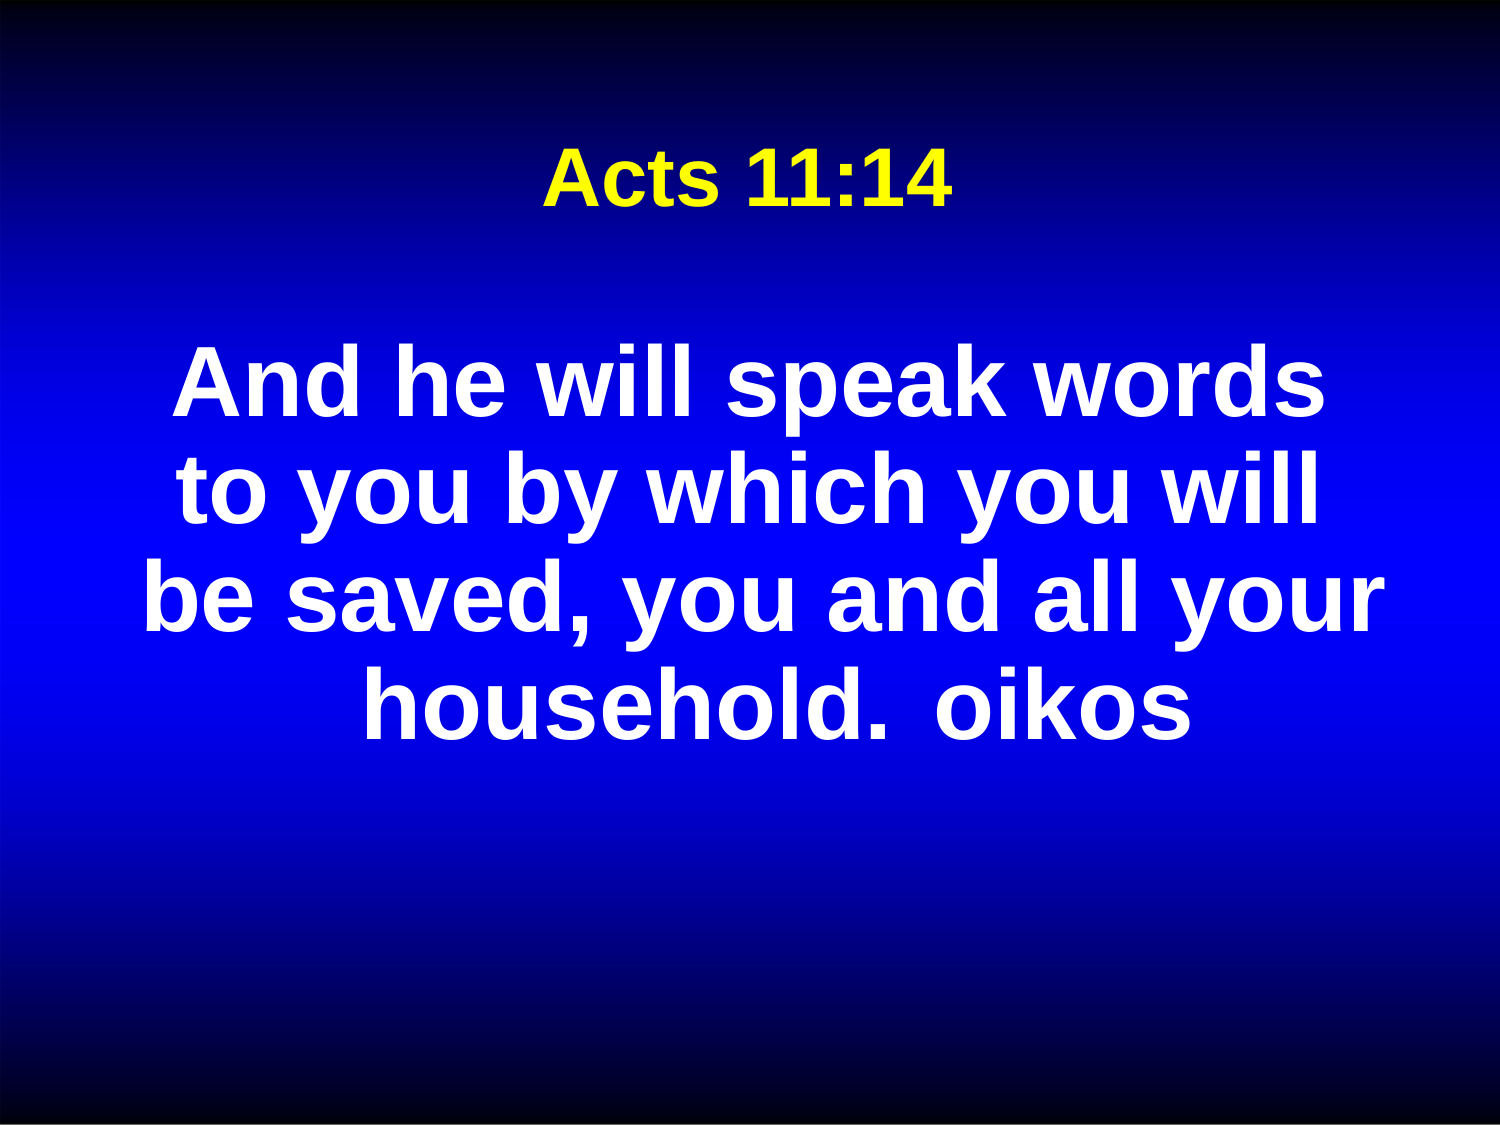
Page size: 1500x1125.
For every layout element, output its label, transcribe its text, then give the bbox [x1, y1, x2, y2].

text_box And he will speak words to you by which you will be saved, you and all your household. oikos [134, 315, 1392, 762]
picture [0, 0, 1500, 1125]
title Acts 11:14 [539, 120, 961, 311]
